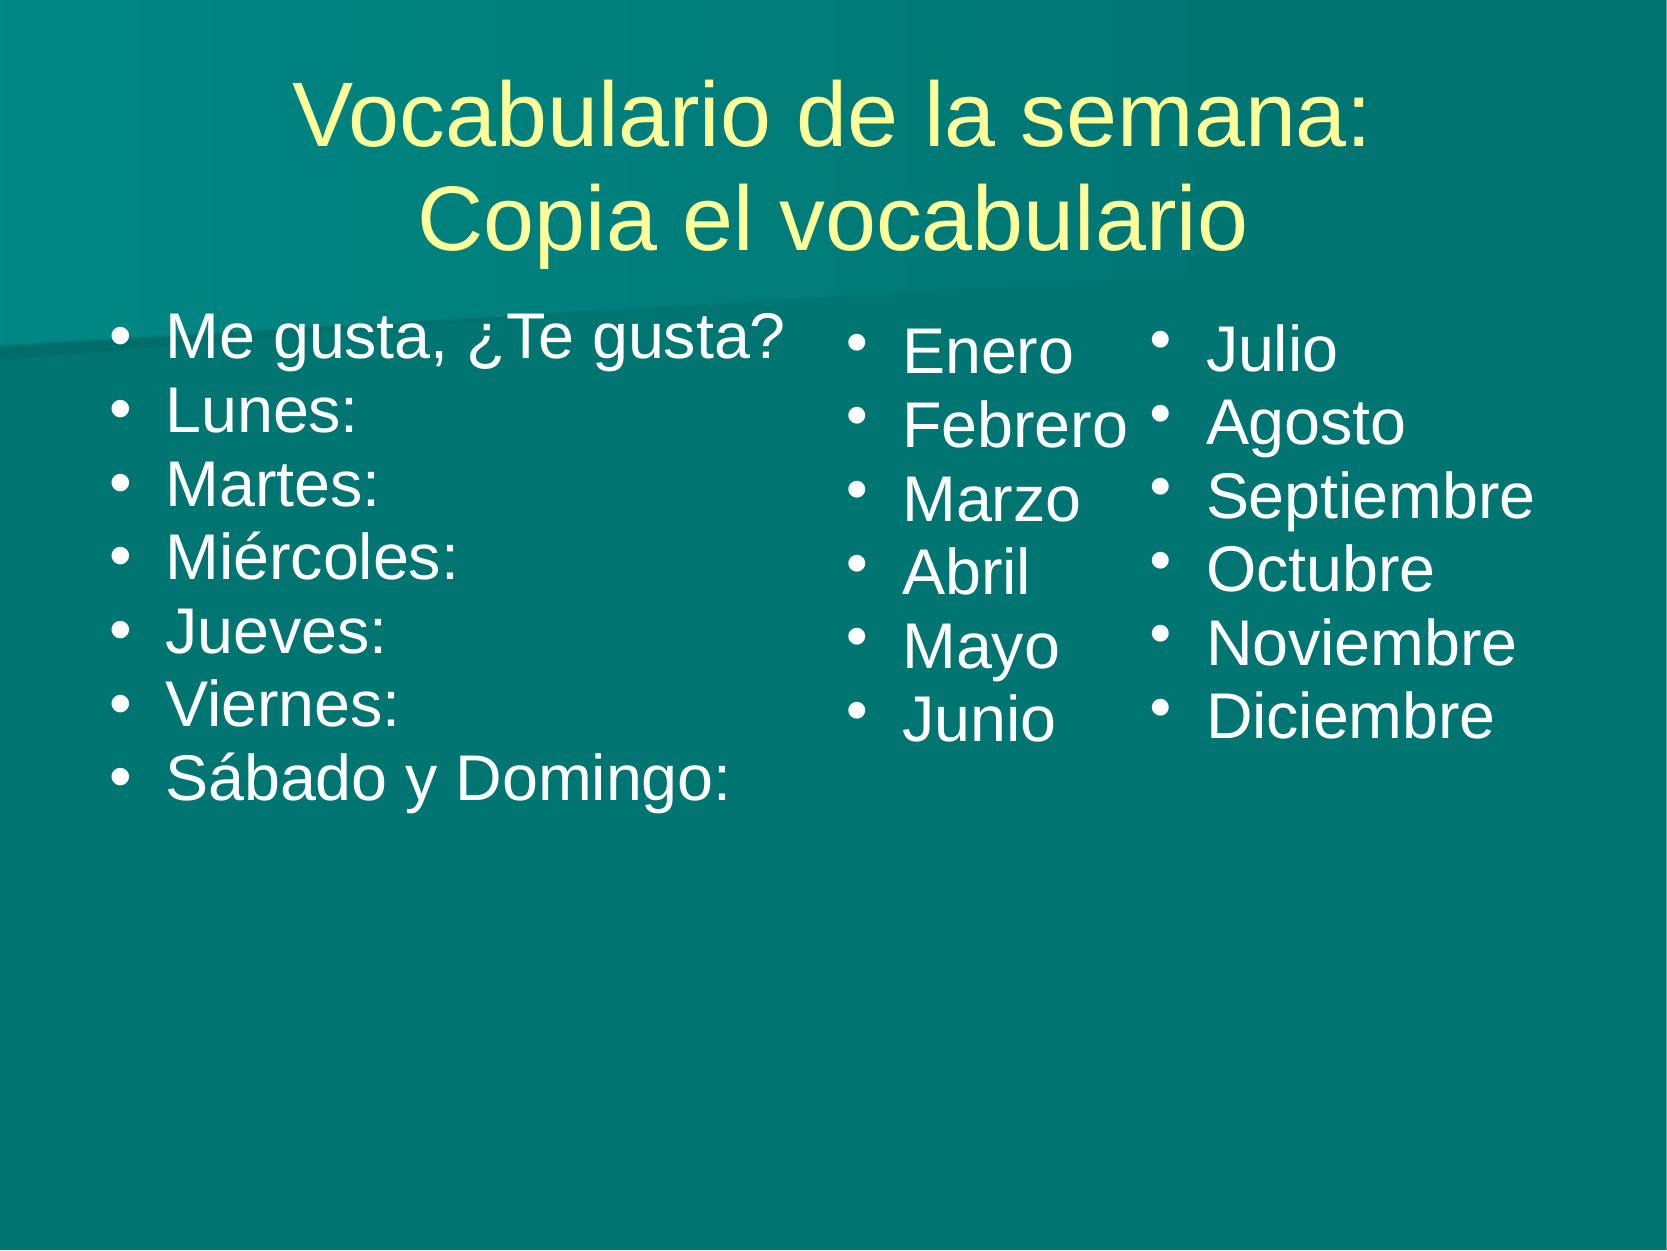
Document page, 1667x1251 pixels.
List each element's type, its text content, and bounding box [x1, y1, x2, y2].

text_box Enero Febrero Marzo Abril Mayo Junio [812, 300, 1115, 1012]
title Vocabulario de la semana: Copia el vocabulario [7, 58, 1660, 277]
picture [0, 0, 1667, 1250]
subtitle Me gusta, ¿Te gusta? Lunes: Martes: Miércoles: Jueves: Viernes: Sábado y Domingo: [90, 300, 794, 1103]
text_box Julio Agosto Septiembre Octubre Noviembre Diciembre [1115, 297, 1562, 1014]
